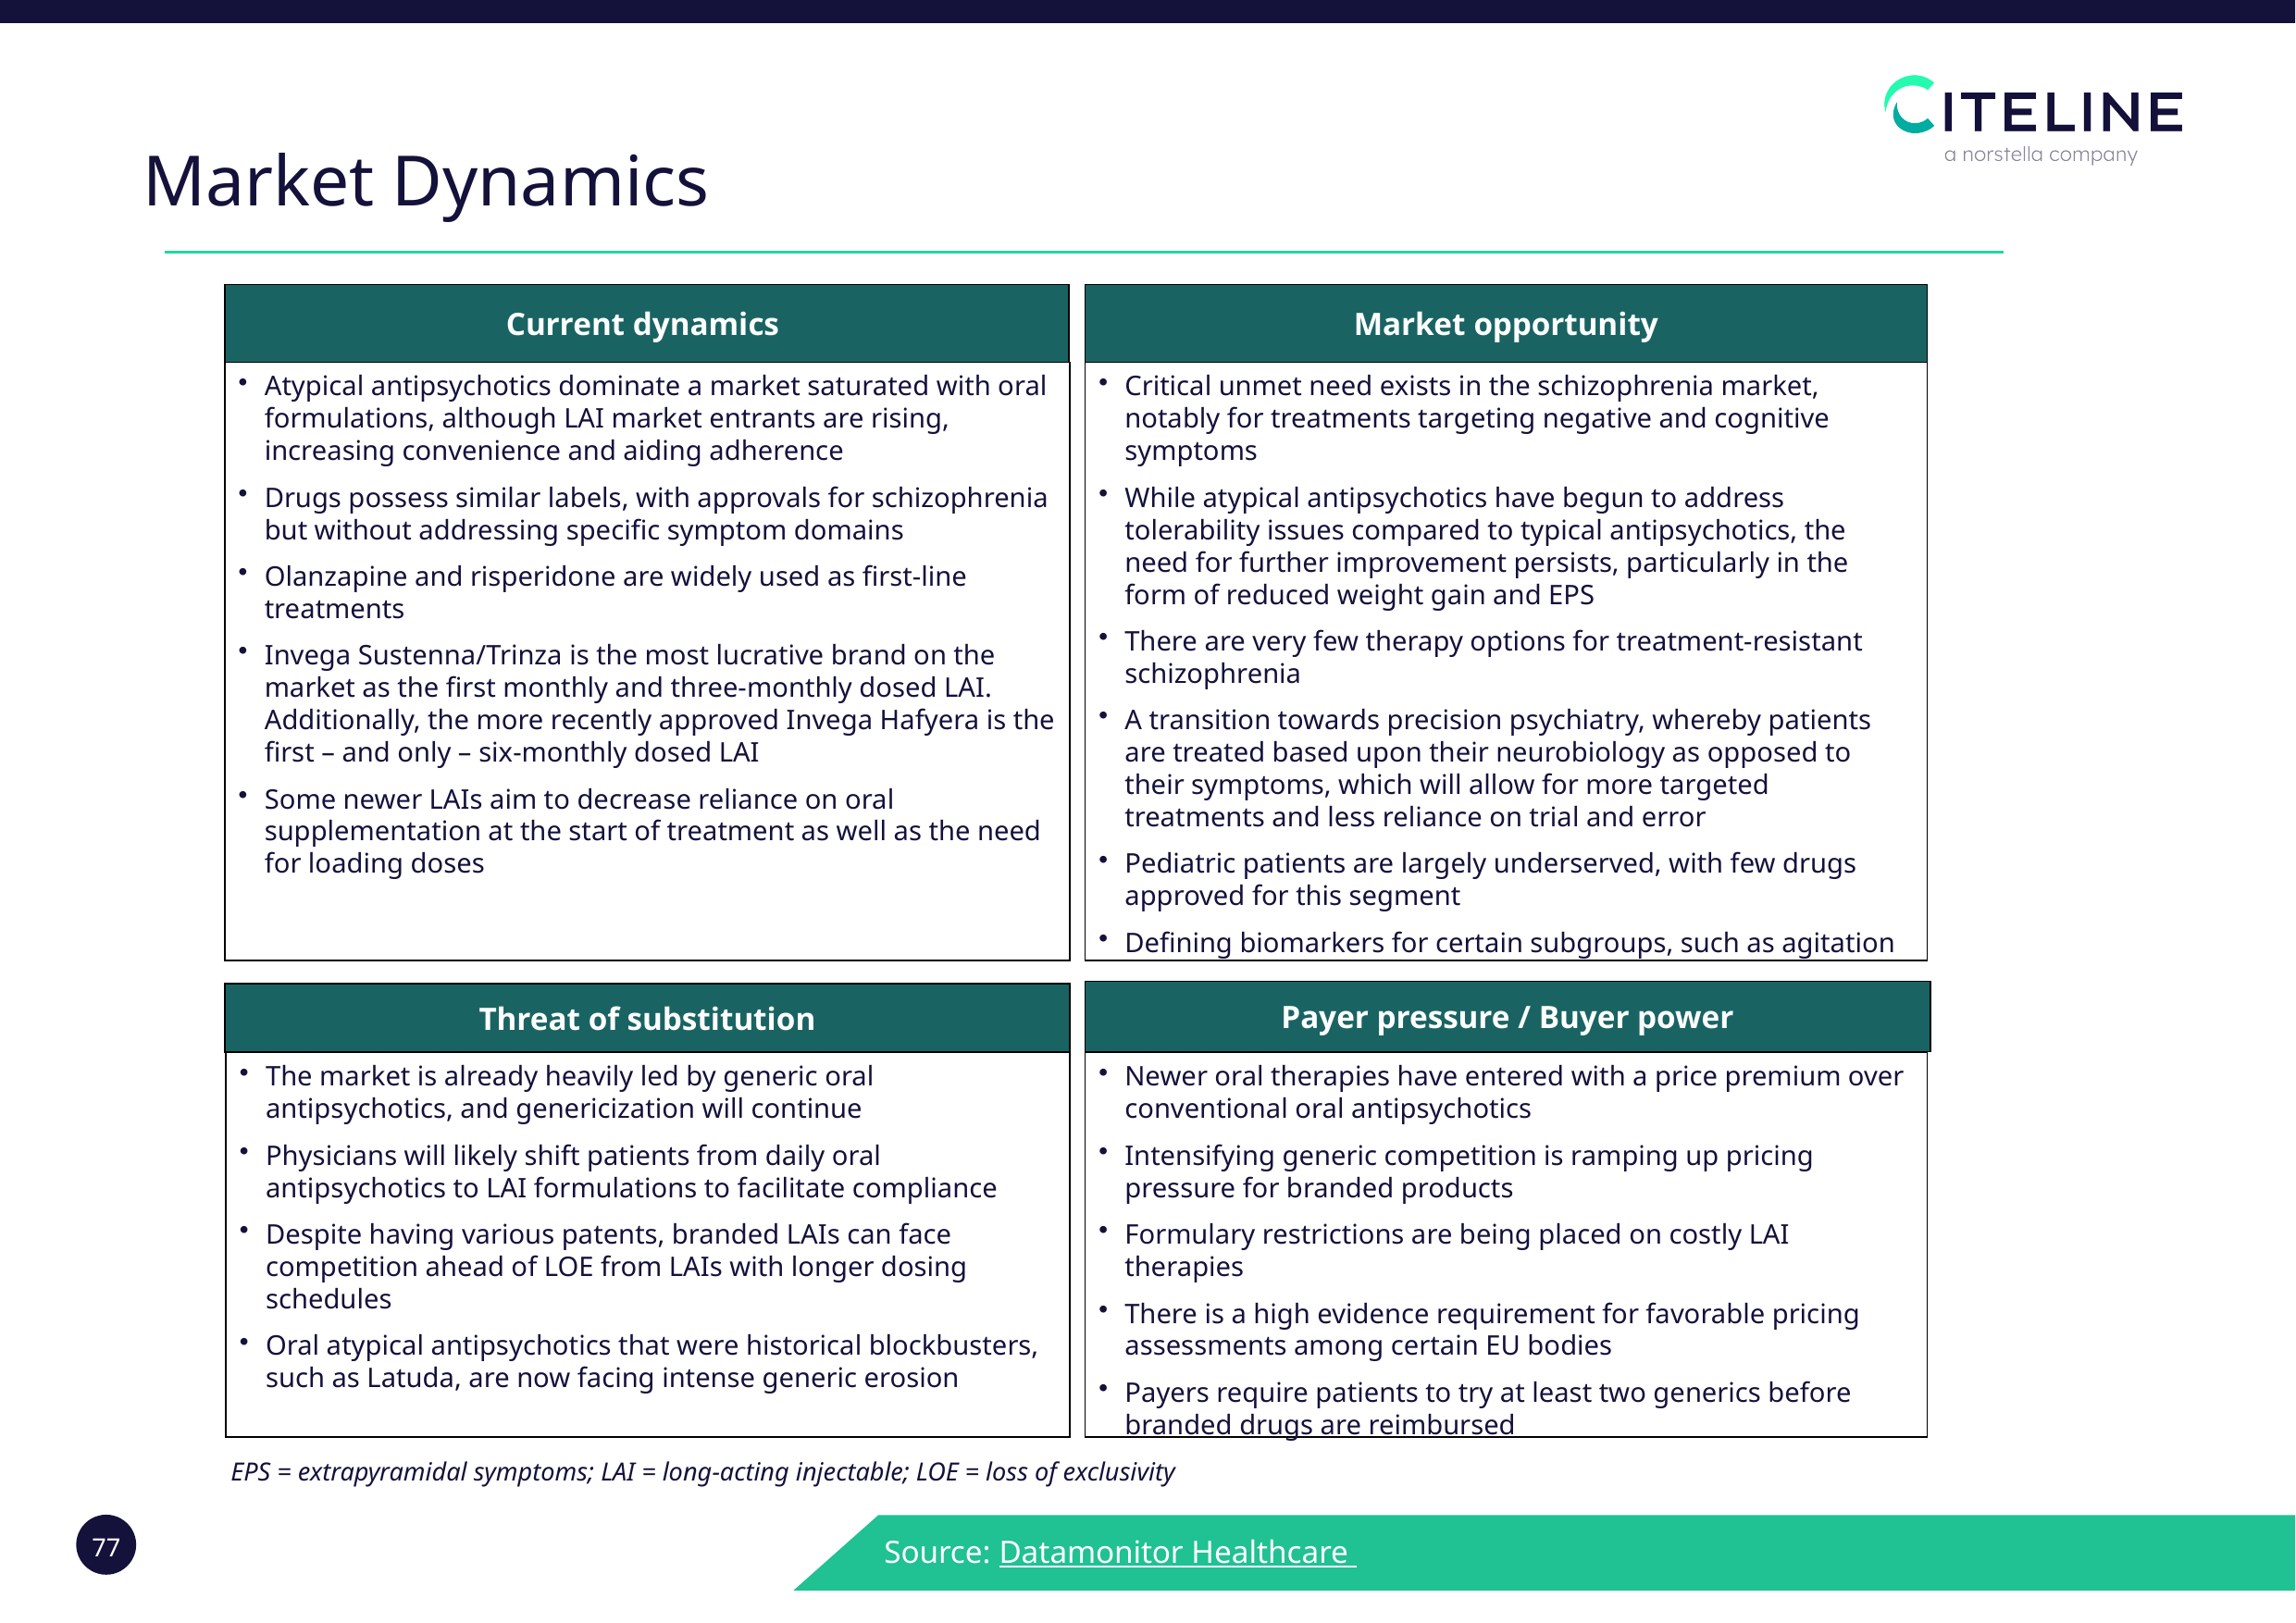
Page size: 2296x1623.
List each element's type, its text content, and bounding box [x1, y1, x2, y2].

text_box Source: Datamonitor Healthcare [870, 1525, 2296, 1581]
text_box EPS = extrapyramidal symptoms; LAI = long-acting injectable; LOE = loss of exclusivity [217, 1449, 1686, 1493]
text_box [224, 284, 1930, 1437]
text_box Market Dynamics [129, 130, 724, 227]
text_box [790, 1514, 2296, 1592]
text_box [0, 0, 2296, 24]
picture [1884, 75, 2182, 166]
